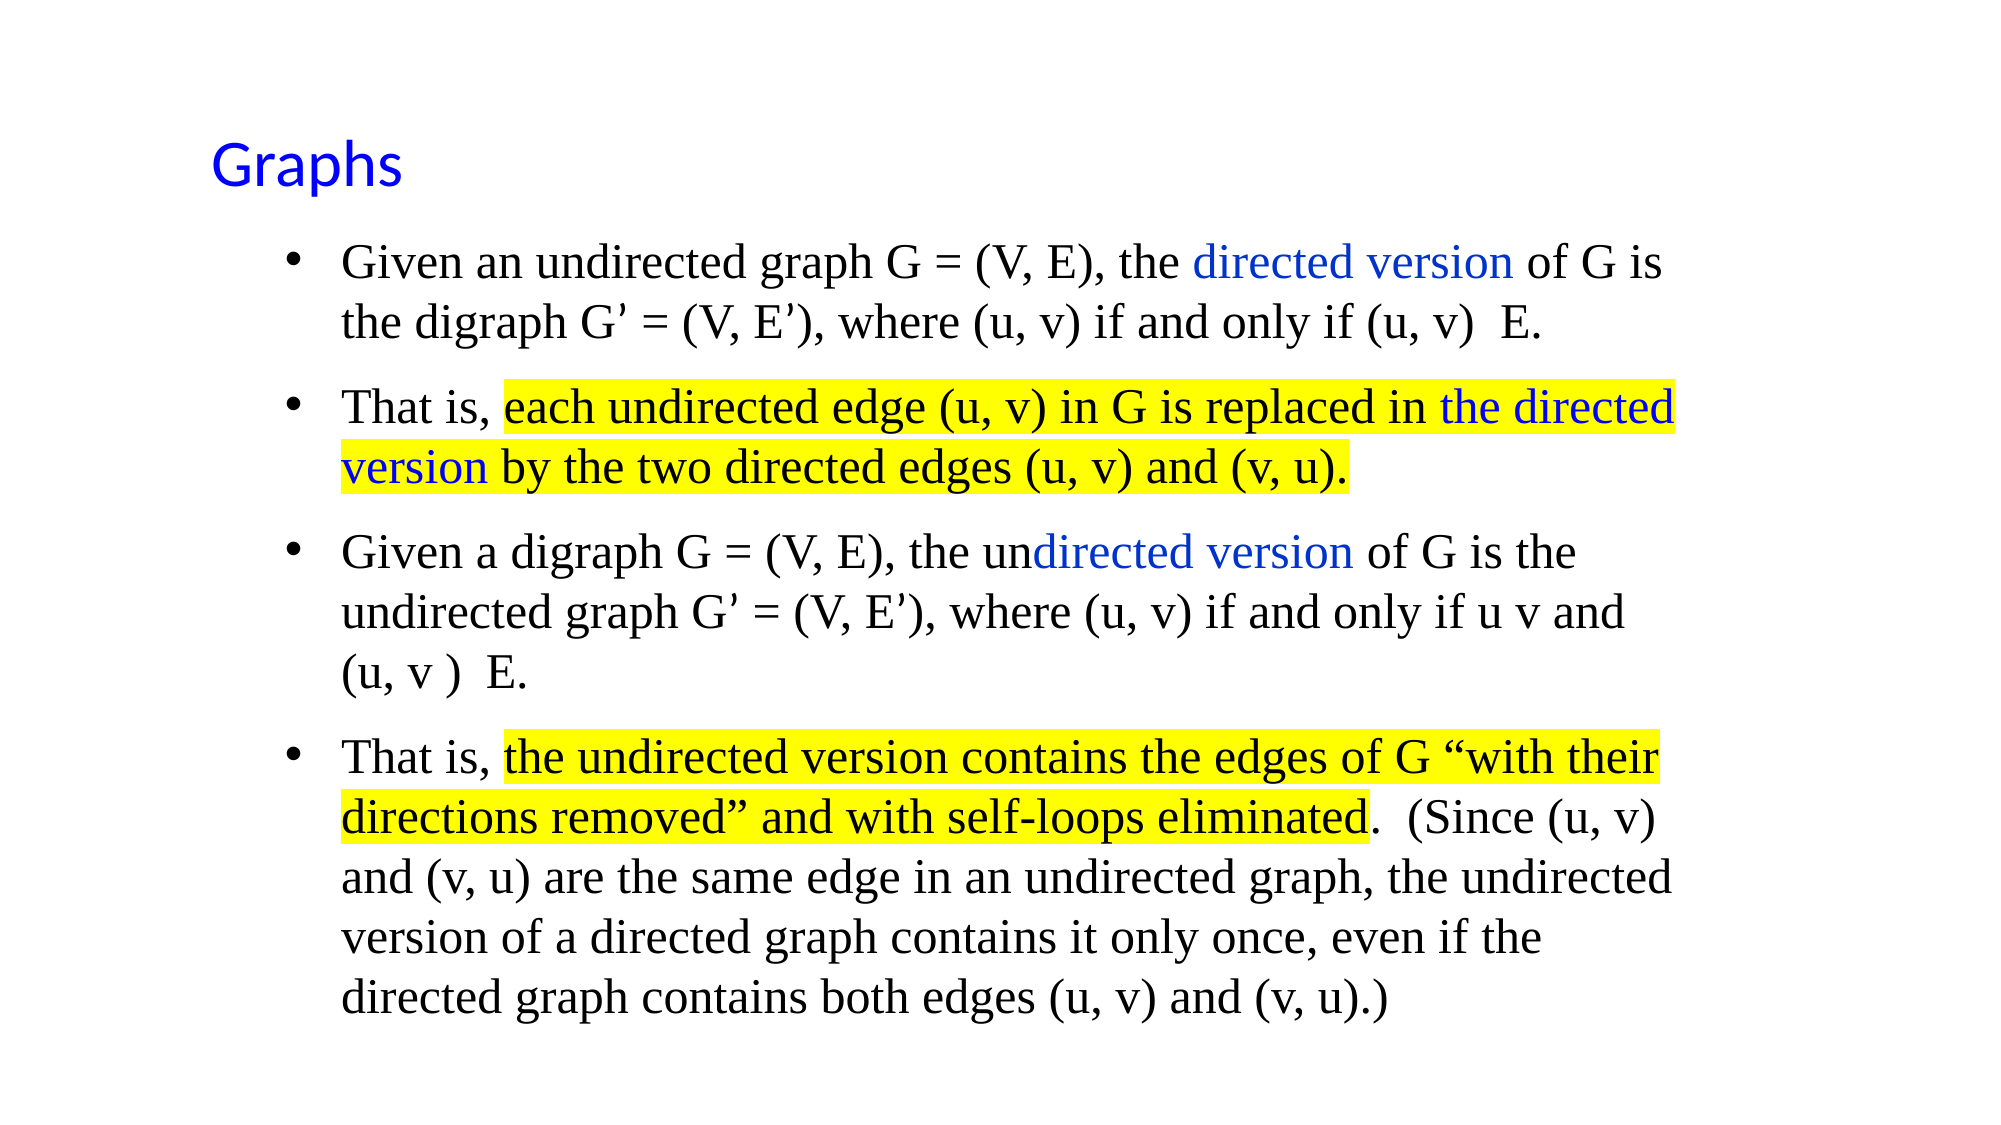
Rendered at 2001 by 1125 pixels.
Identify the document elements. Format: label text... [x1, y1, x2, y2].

text_box Graphs [196, 100, 568, 208]
